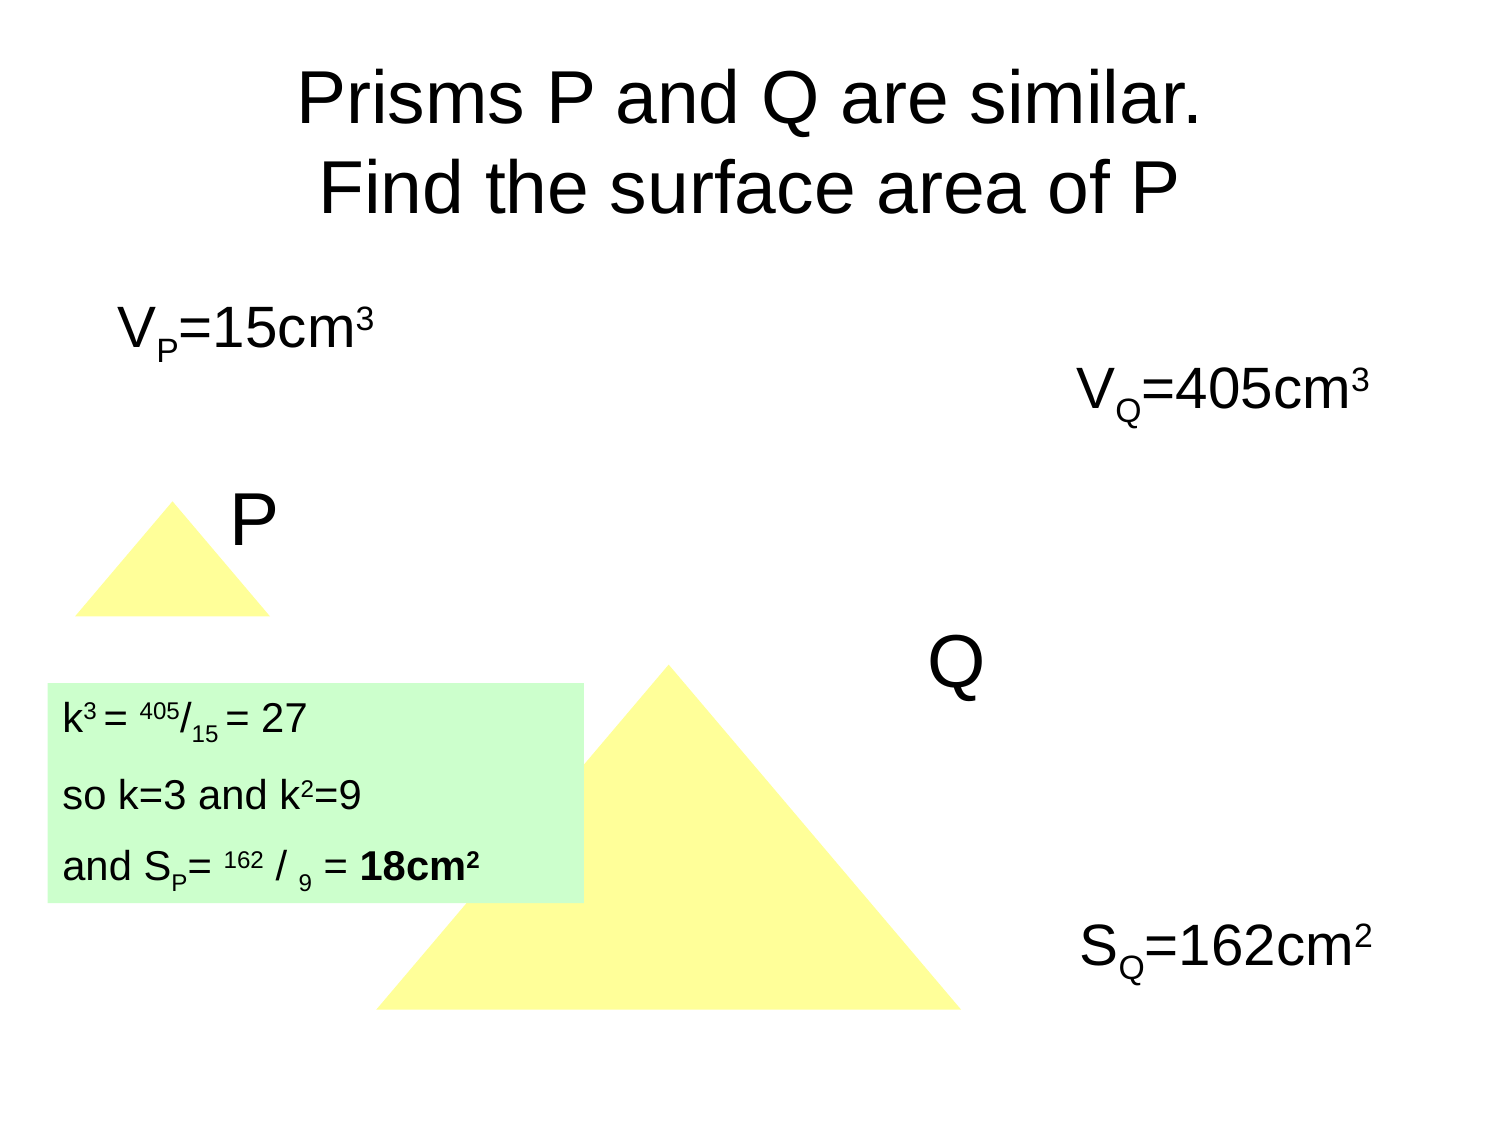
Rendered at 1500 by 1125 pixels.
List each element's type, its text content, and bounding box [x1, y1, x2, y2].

text_box k3 = 405/15 = 27 so k=3 and k2=9 and SP= 162 / 9 = 18cm2 [47, 683, 584, 904]
text_box SQ=162cm2 [1065, 899, 1407, 994]
text_box [376, 664, 962, 1010]
text_box [75, 501, 271, 617]
text_box VP=15cm3 [102, 282, 427, 377]
text_box VQ=405cm3 [1061, 342, 1500, 438]
text_box Q [912, 604, 1337, 710]
title Prisms P and Q are similar. Find the surface area of P [75, 45, 1425, 233]
text_box P [214, 463, 639, 569]
